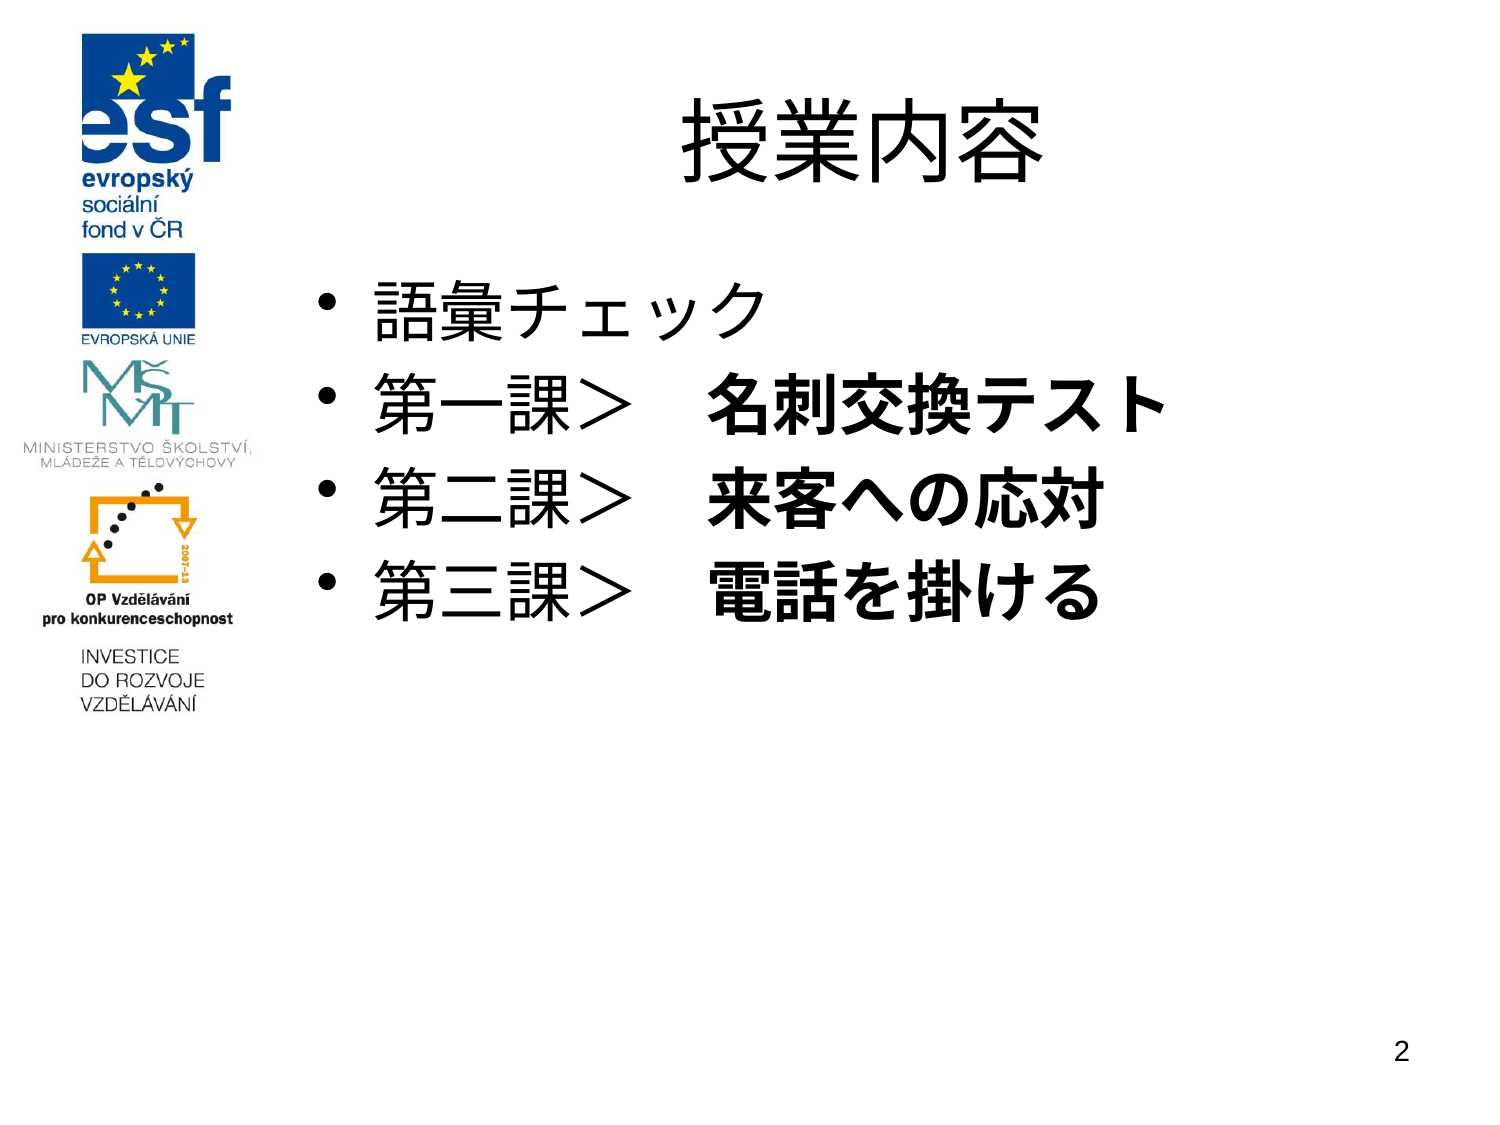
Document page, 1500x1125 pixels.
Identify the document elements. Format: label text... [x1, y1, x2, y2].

list 語彙チェック 第一課＞ 名刺交換テスト 第二課＞ 来客への応対 第三課＞ 電話を掛ける [300, 262, 1426, 1006]
slide_number 2 [1074, 1024, 1426, 1103]
title 授業内容 [300, 44, 1426, 233]
